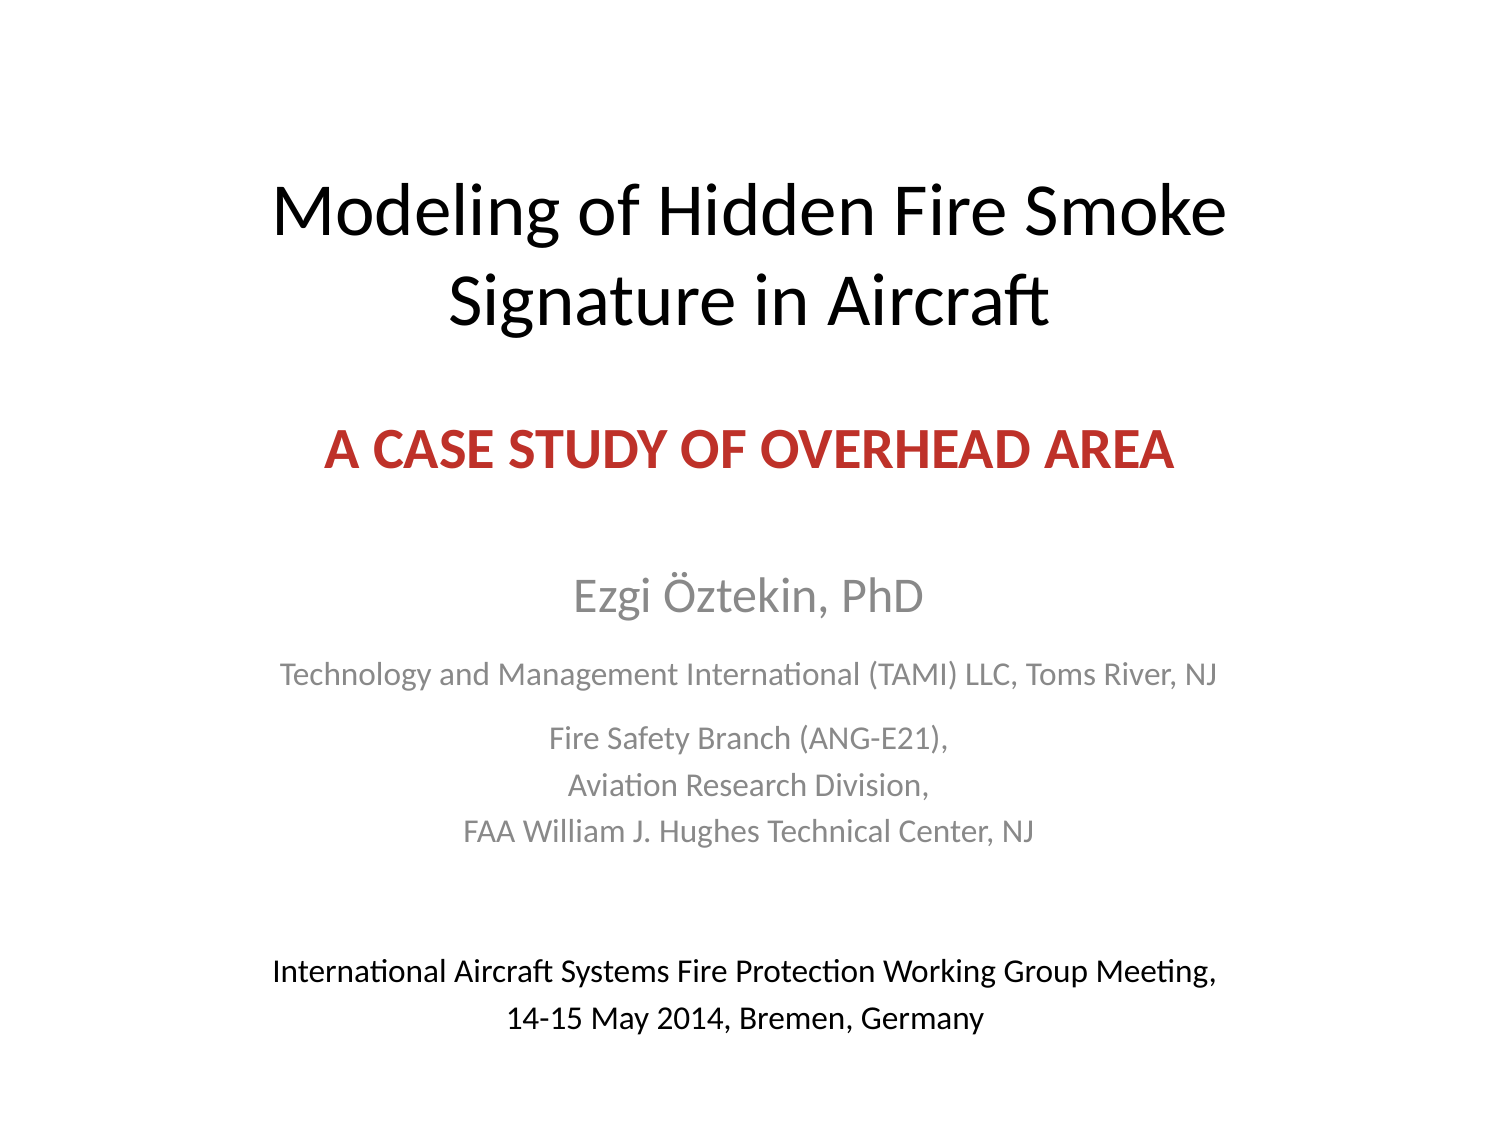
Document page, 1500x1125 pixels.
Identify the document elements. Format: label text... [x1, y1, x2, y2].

subtitle Ezgi Öztekin, PhD Technology and Management International (TAMI) LLC, Toms River, NJ Fire Safety Branch (ANG-E21), Aviation Research Division, FAA William J. Hughes Technical Center, NJ International Aircraft Systems Fire Protection Working Group Meeting, 14-15 May 2014, Bremen, Germany [180, 554, 1318, 1052]
title Modeling of Hidden Fire Smoke Signature in Aircraft A CASE STUDY OF OVERHEAD AREA [112, 151, 1388, 490]
